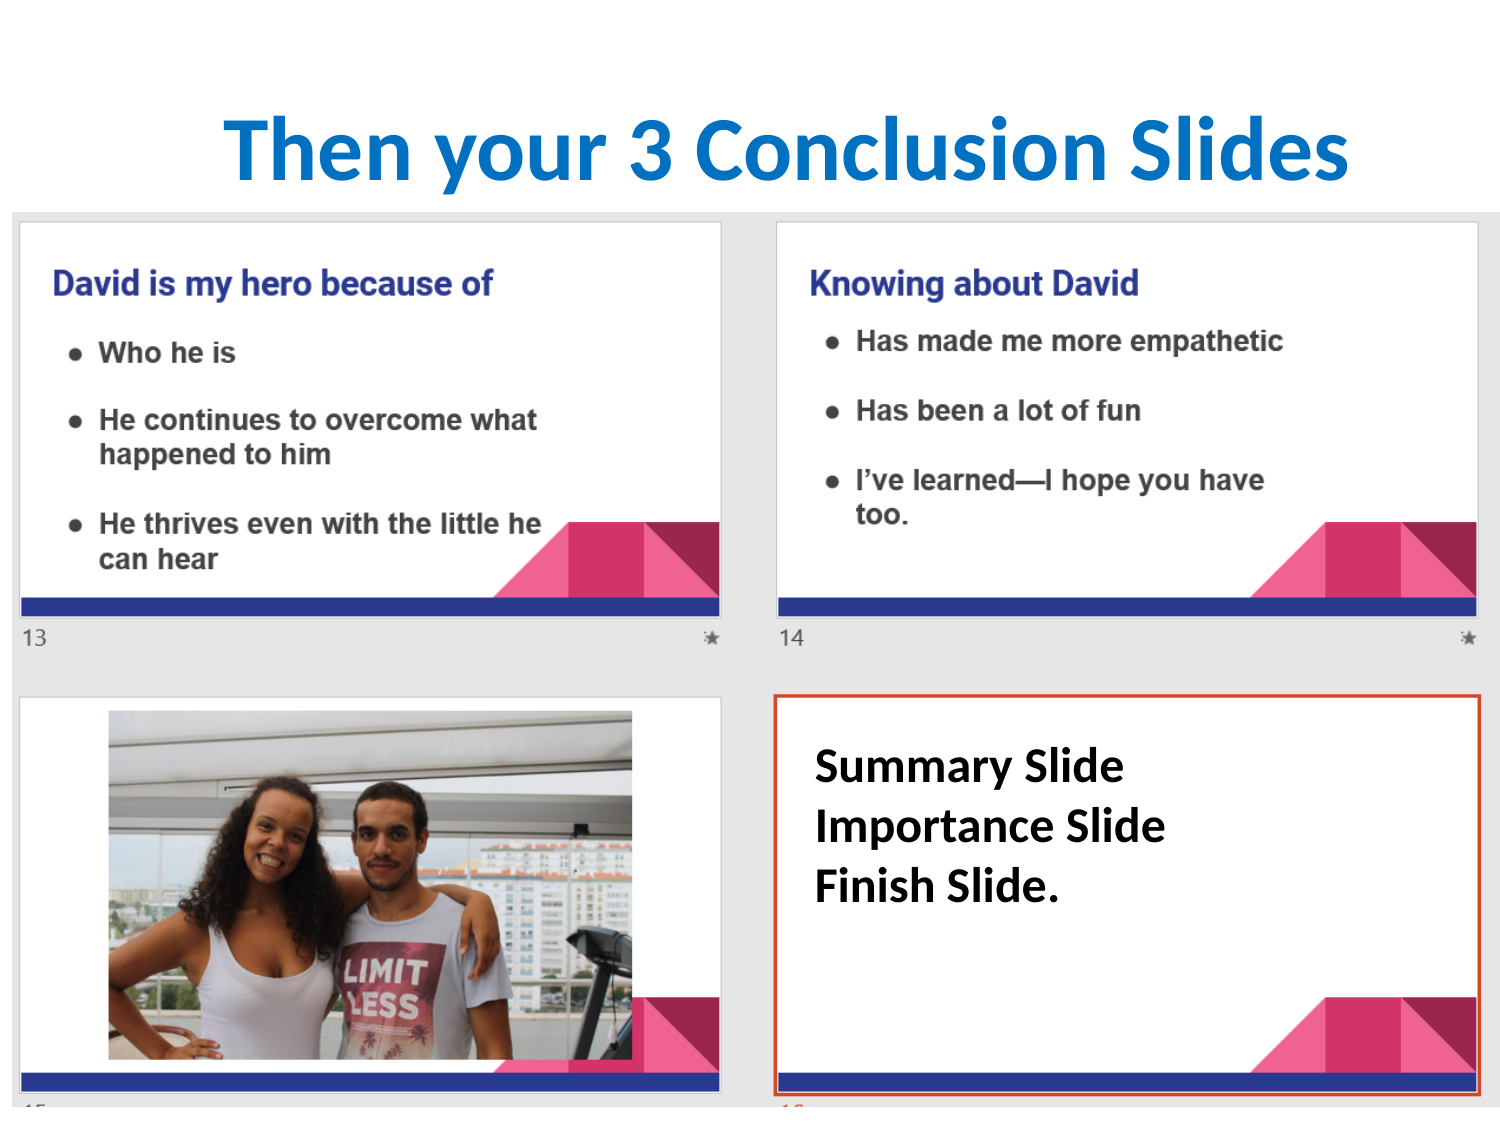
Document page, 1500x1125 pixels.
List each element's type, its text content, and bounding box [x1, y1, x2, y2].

picture [12, 212, 1500, 1107]
title Then your 3 Conclusion Slides [174, 62, 1400, 211]
